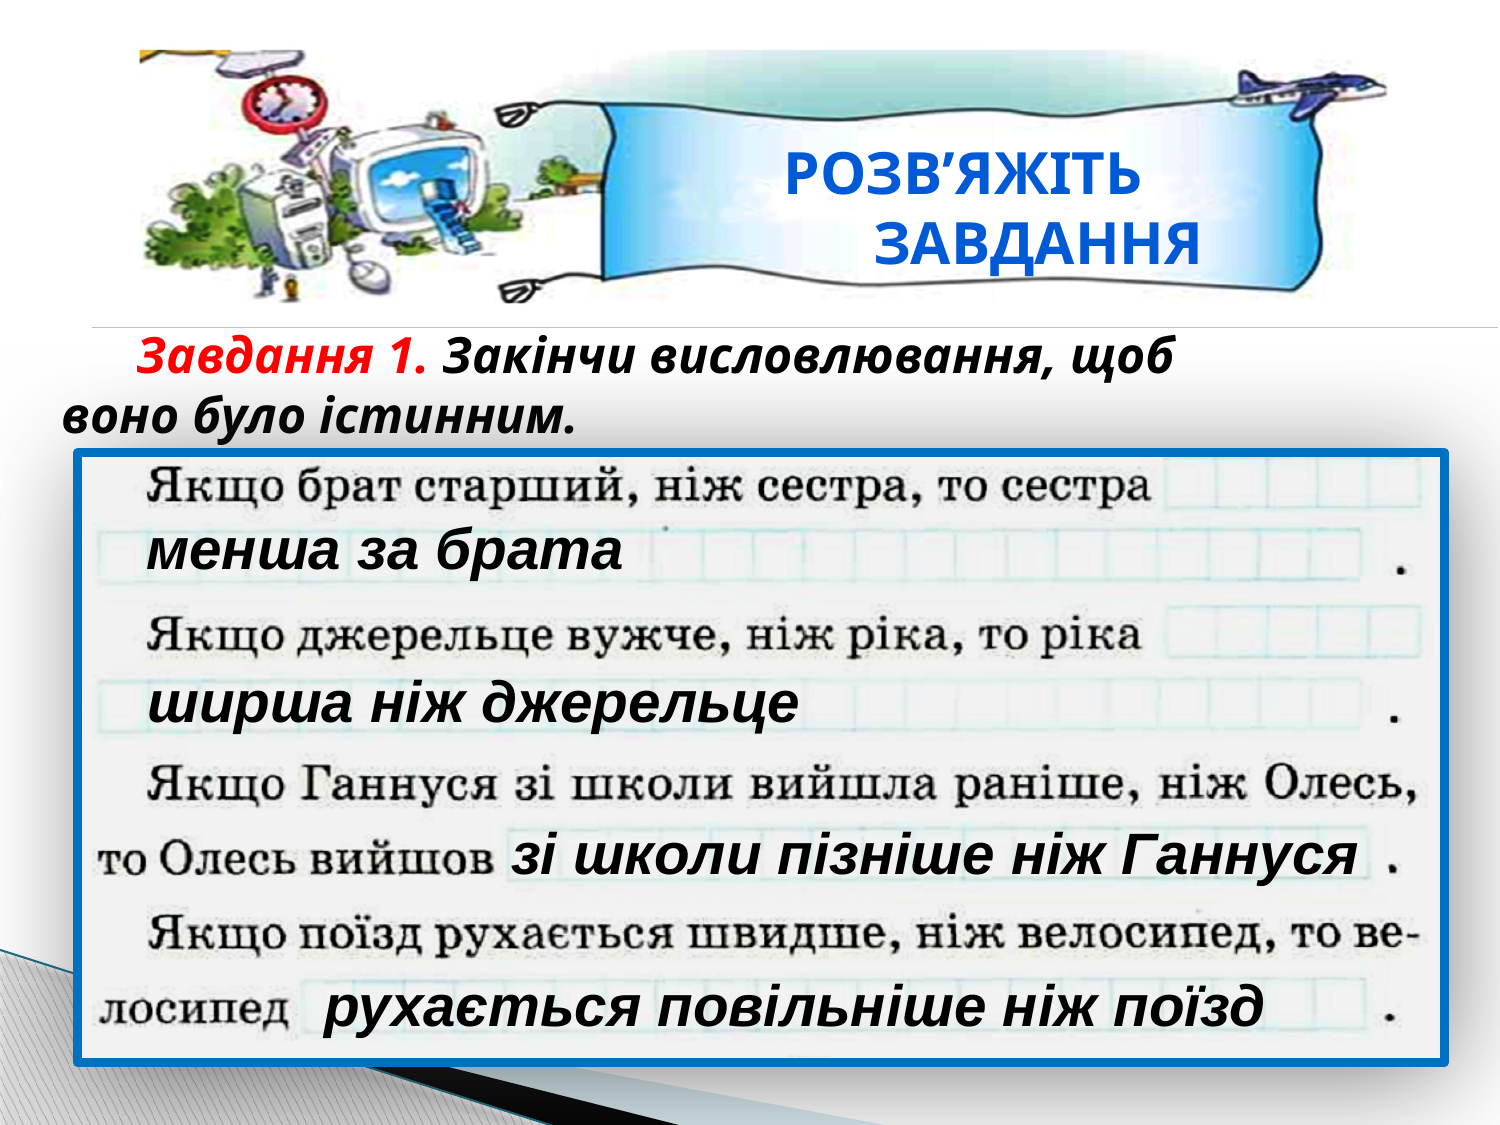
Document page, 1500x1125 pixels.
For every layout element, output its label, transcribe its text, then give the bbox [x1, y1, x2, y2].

text_box Завдання 1. Закінчи висловлювання, щоб воно було істинним. [46, 316, 1313, 421]
picture [91, 34, 1500, 329]
picture [81, 456, 1440, 1059]
